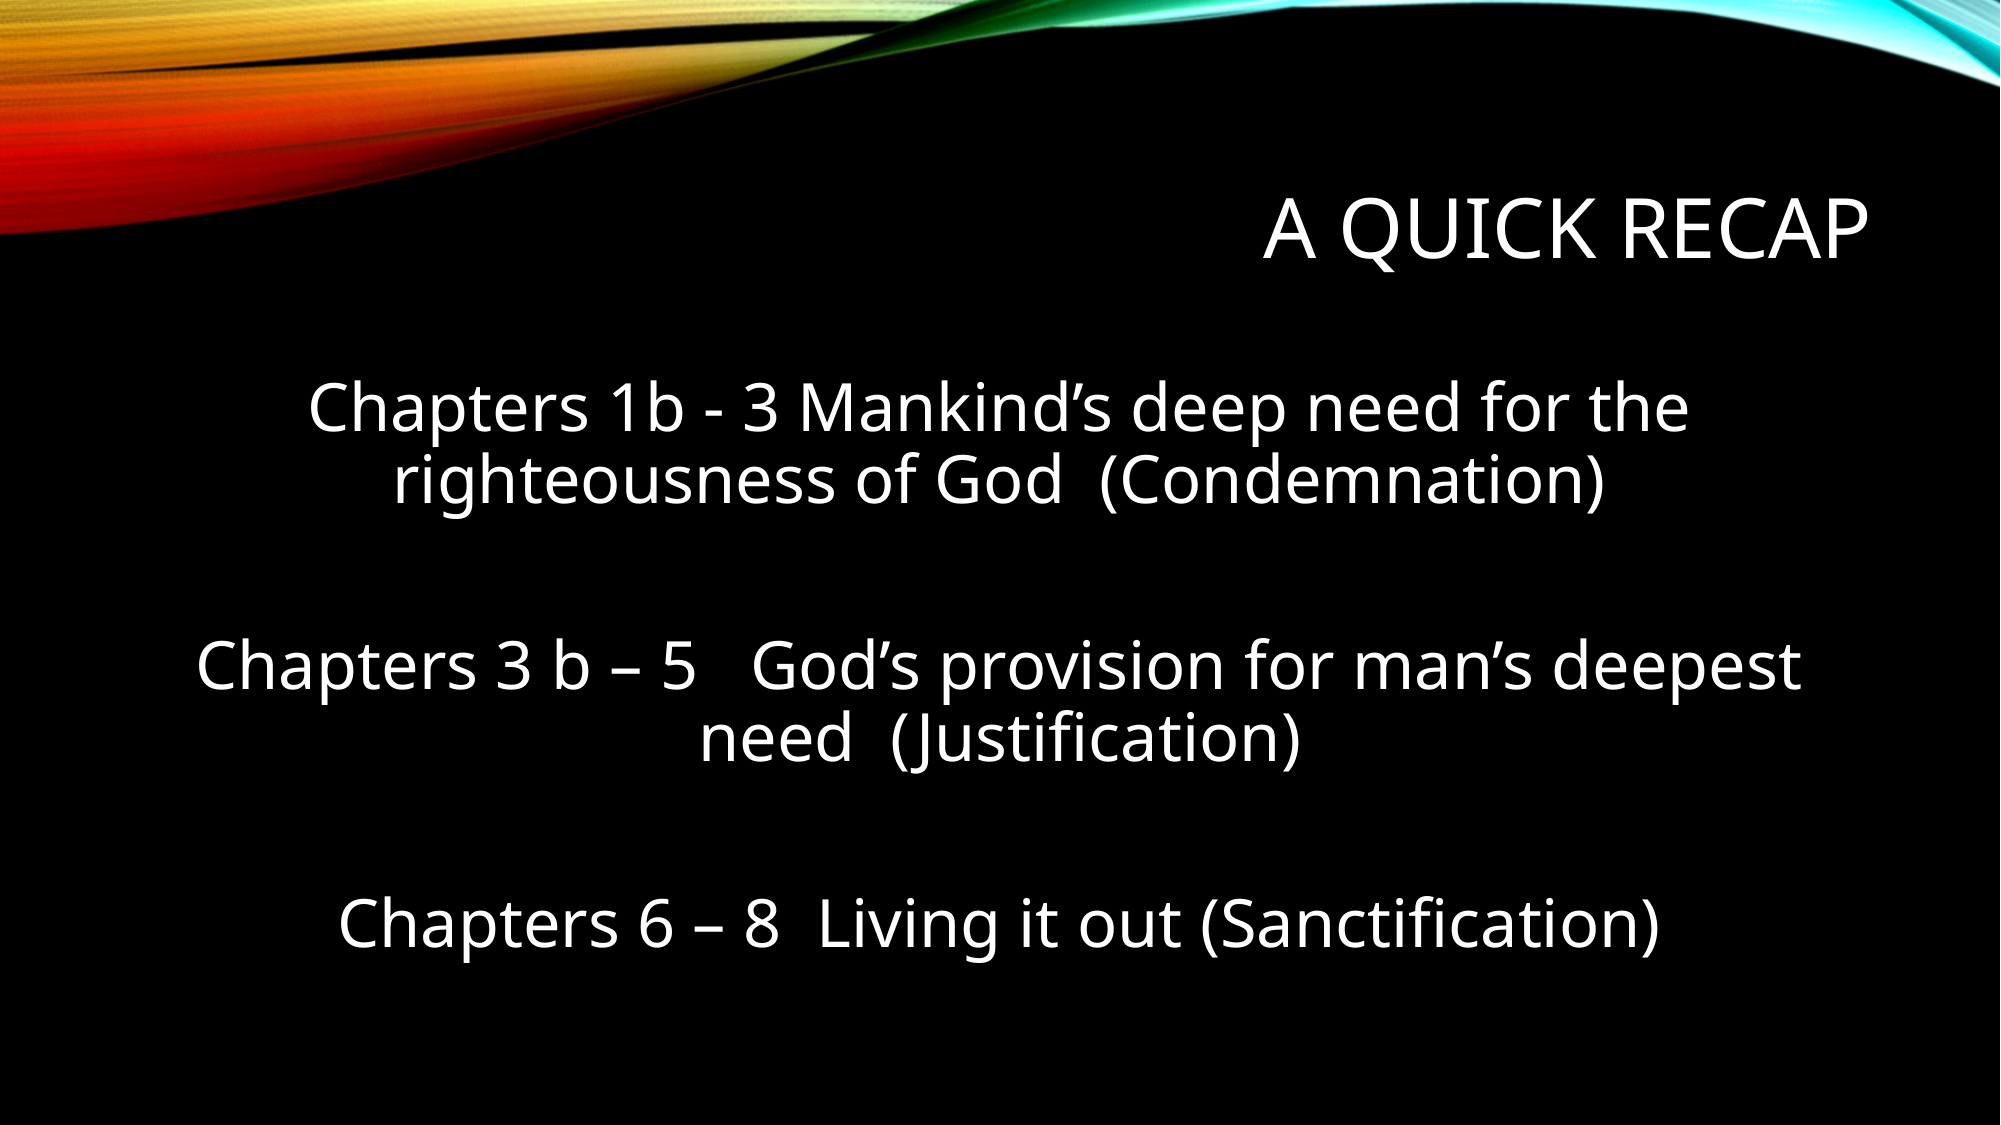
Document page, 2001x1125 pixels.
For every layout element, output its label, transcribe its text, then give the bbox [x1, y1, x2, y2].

title A quick recap [474, 125, 1888, 290]
list Chapters 1b - 3 Mankind’s deep need for the righteousness of God (Condemnation) Chapters 3 b – 5 God’s provision for man’s deepest need (Justification) Chapters 6 – 8 Living it out (Sanctification) [112, 290, 1888, 1021]
picture [0, 0, 2000, 237]
